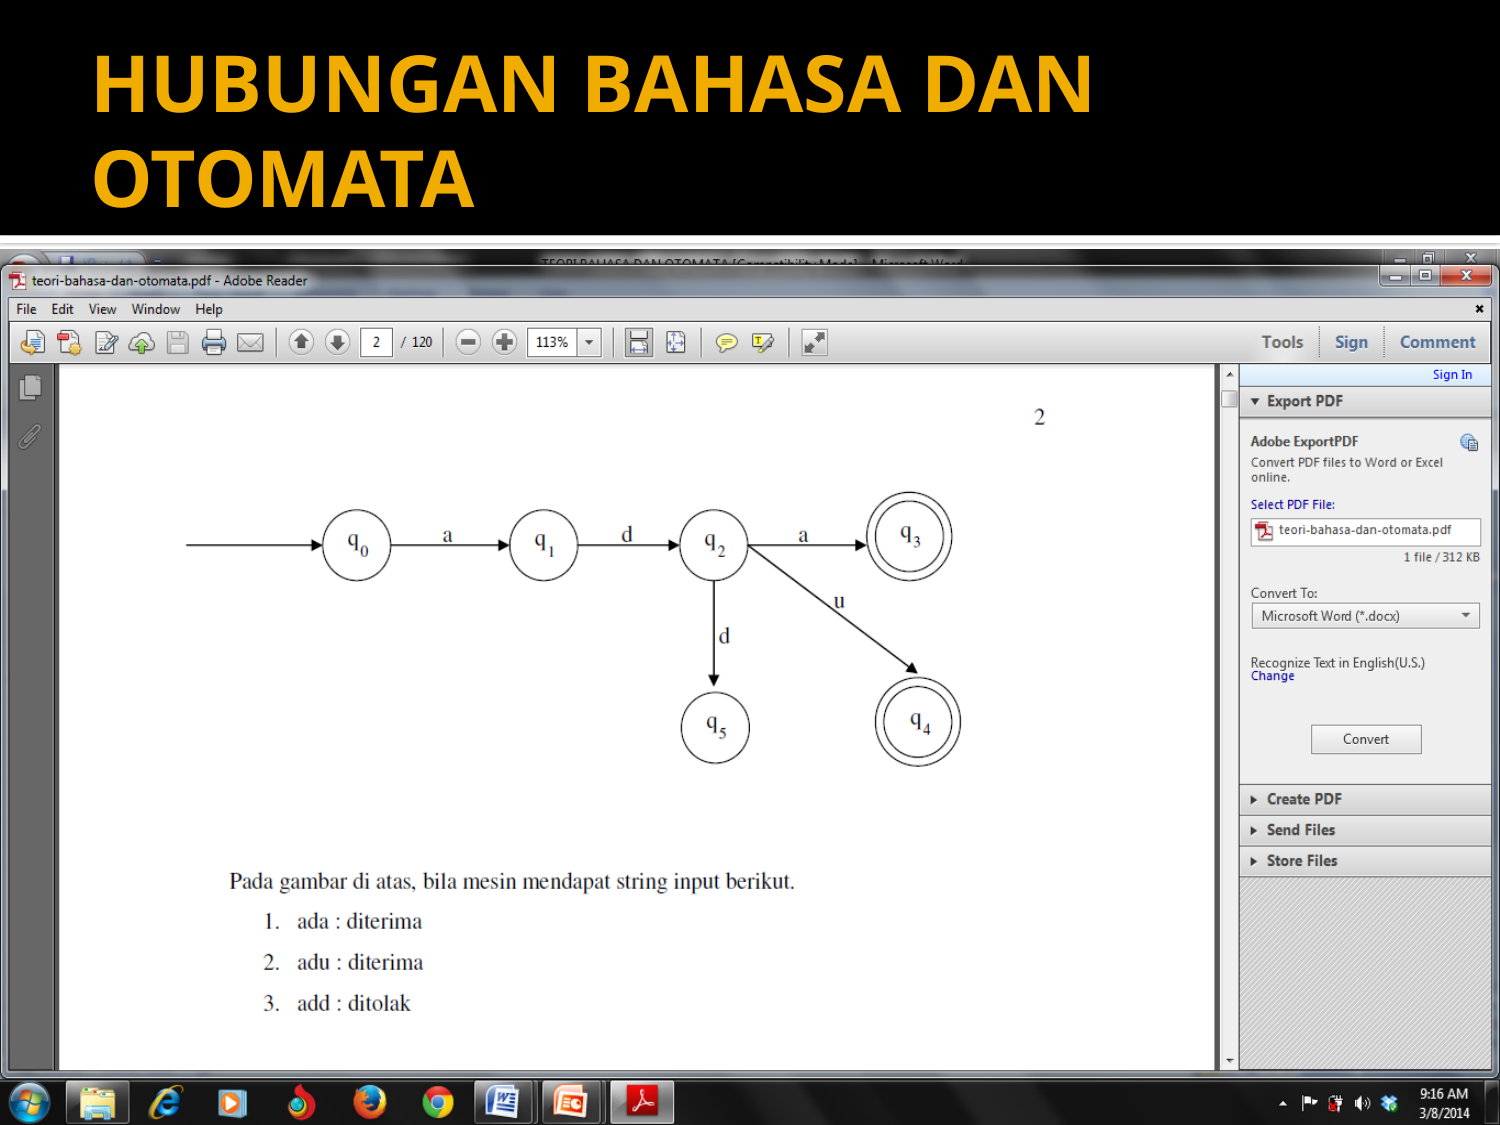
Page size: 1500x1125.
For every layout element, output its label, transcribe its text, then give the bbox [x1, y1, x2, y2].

title HUBUNGAN BAHASA DAN OTOMATA [75, 25, 1425, 231]
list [0, 249, 1500, 1125]
